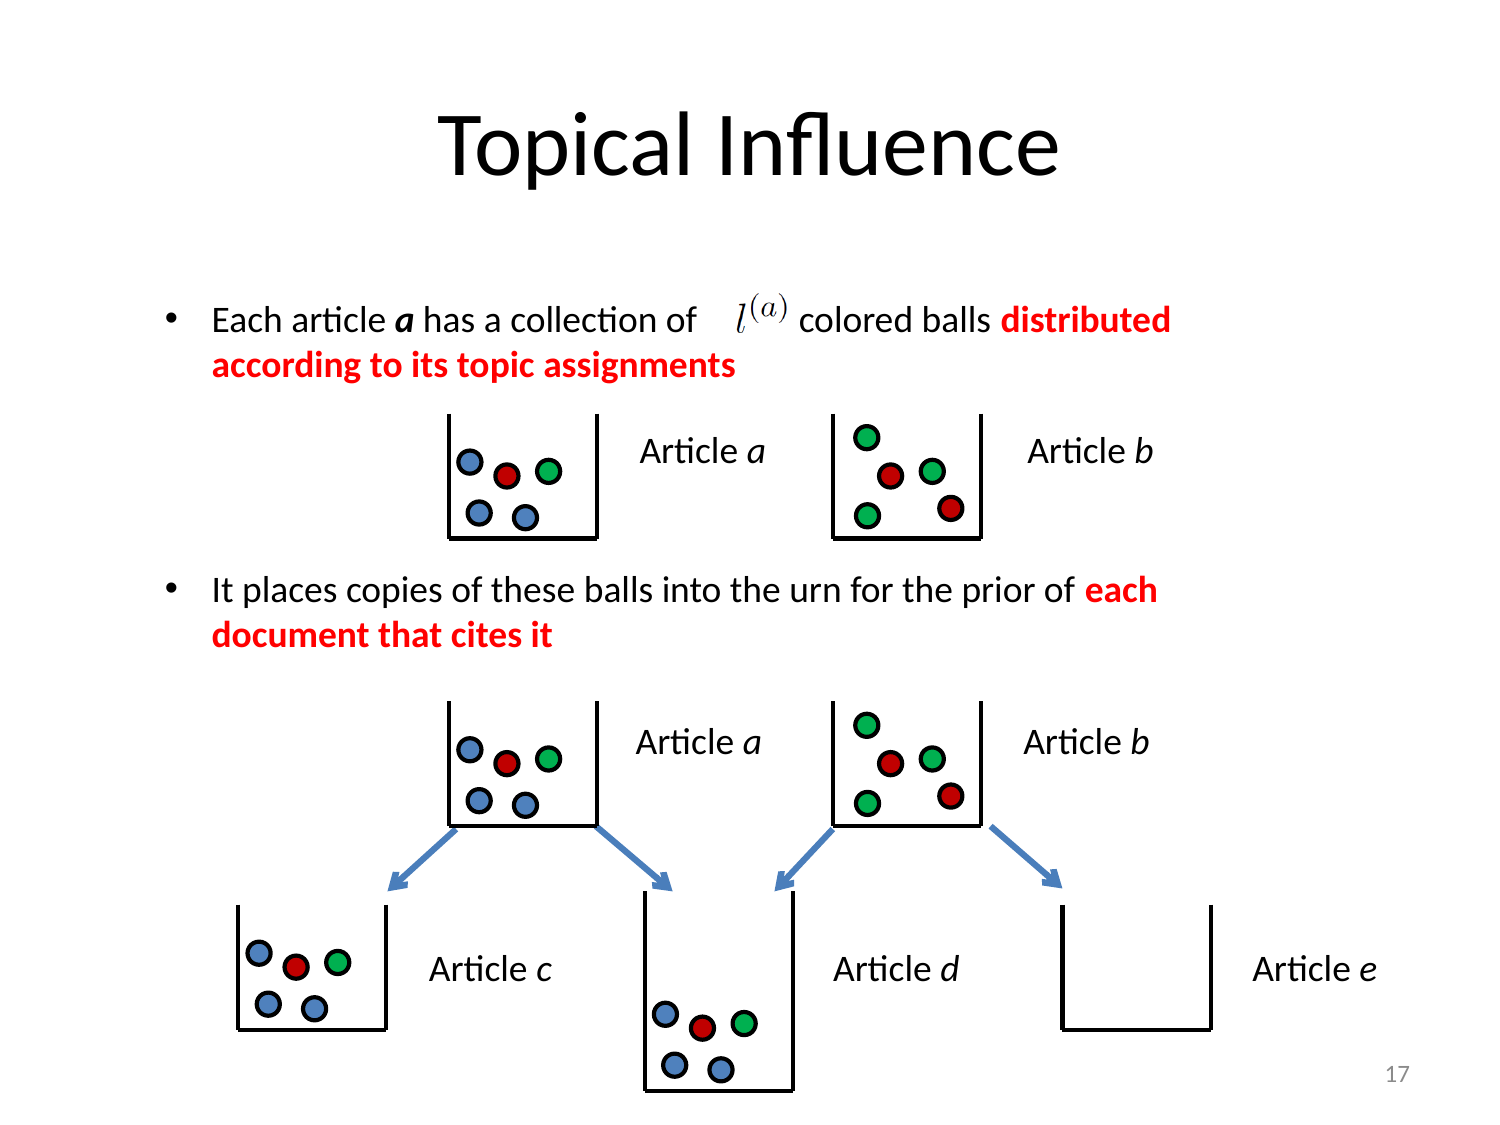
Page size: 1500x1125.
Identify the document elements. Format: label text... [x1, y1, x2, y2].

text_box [832, 700, 982, 827]
text_box Article b [1008, 709, 1171, 770]
text_box Article e [1237, 936, 1400, 997]
text_box Each article a has a collection of colored balls distributed according to its topic assignments It places copies of these balls into the urn for the prior of each document that cites it [149, 287, 1288, 663]
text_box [448, 413, 598, 539]
slide_number 17 [1074, 1042, 1425, 1103]
picture [734, 288, 791, 338]
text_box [644, 891, 794, 1091]
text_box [448, 700, 598, 827]
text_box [774, 828, 834, 892]
text_box Article b [1012, 418, 1175, 479]
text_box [1062, 904, 1211, 1030]
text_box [832, 413, 982, 539]
title Topical Influence [75, 45, 1425, 233]
text_box Article a [624, 418, 788, 479]
text_box Article c [414, 936, 577, 997]
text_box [387, 828, 457, 892]
text_box Article d [818, 936, 981, 997]
text_box Article a [620, 709, 784, 770]
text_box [238, 904, 387, 1030]
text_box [595, 825, 673, 892]
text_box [990, 825, 1063, 889]
